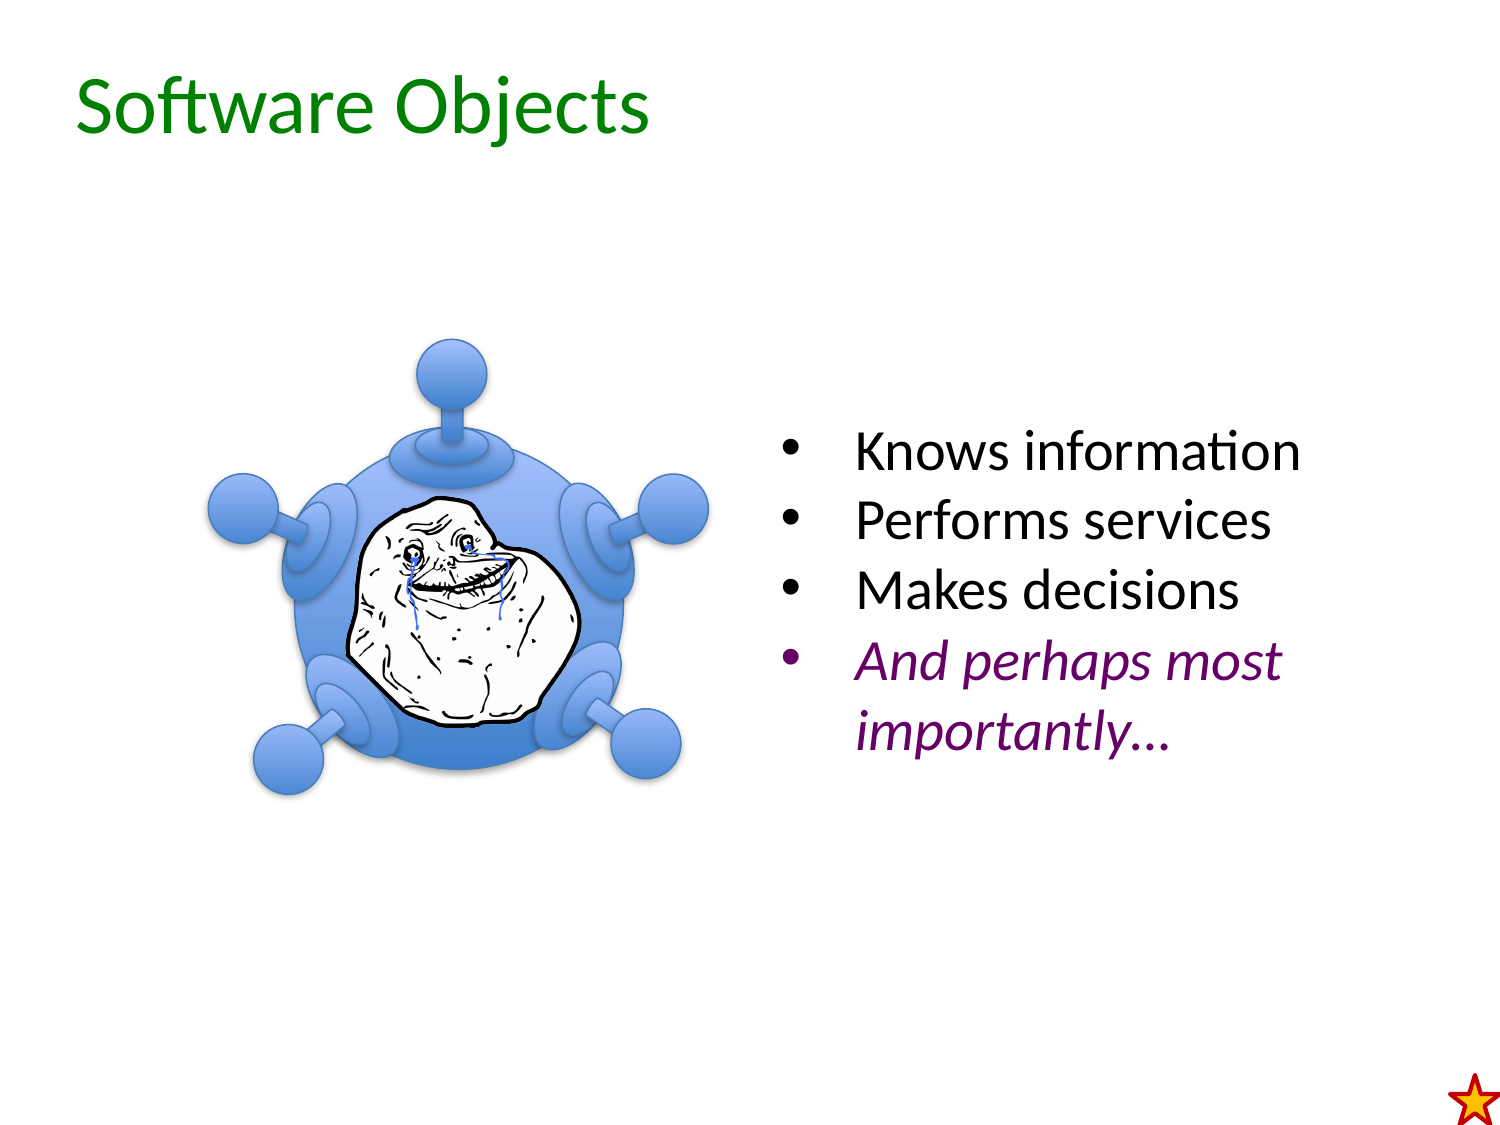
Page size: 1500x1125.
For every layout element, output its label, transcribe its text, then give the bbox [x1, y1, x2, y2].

text_box Knows information Performs services Makes decisions And perhaps most importantly… [765, 404, 1475, 769]
title Software Objects [75, 0, 1462, 202]
text_box [1447, 1072, 1500, 1125]
picture [335, 485, 591, 782]
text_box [204, 339, 712, 797]
